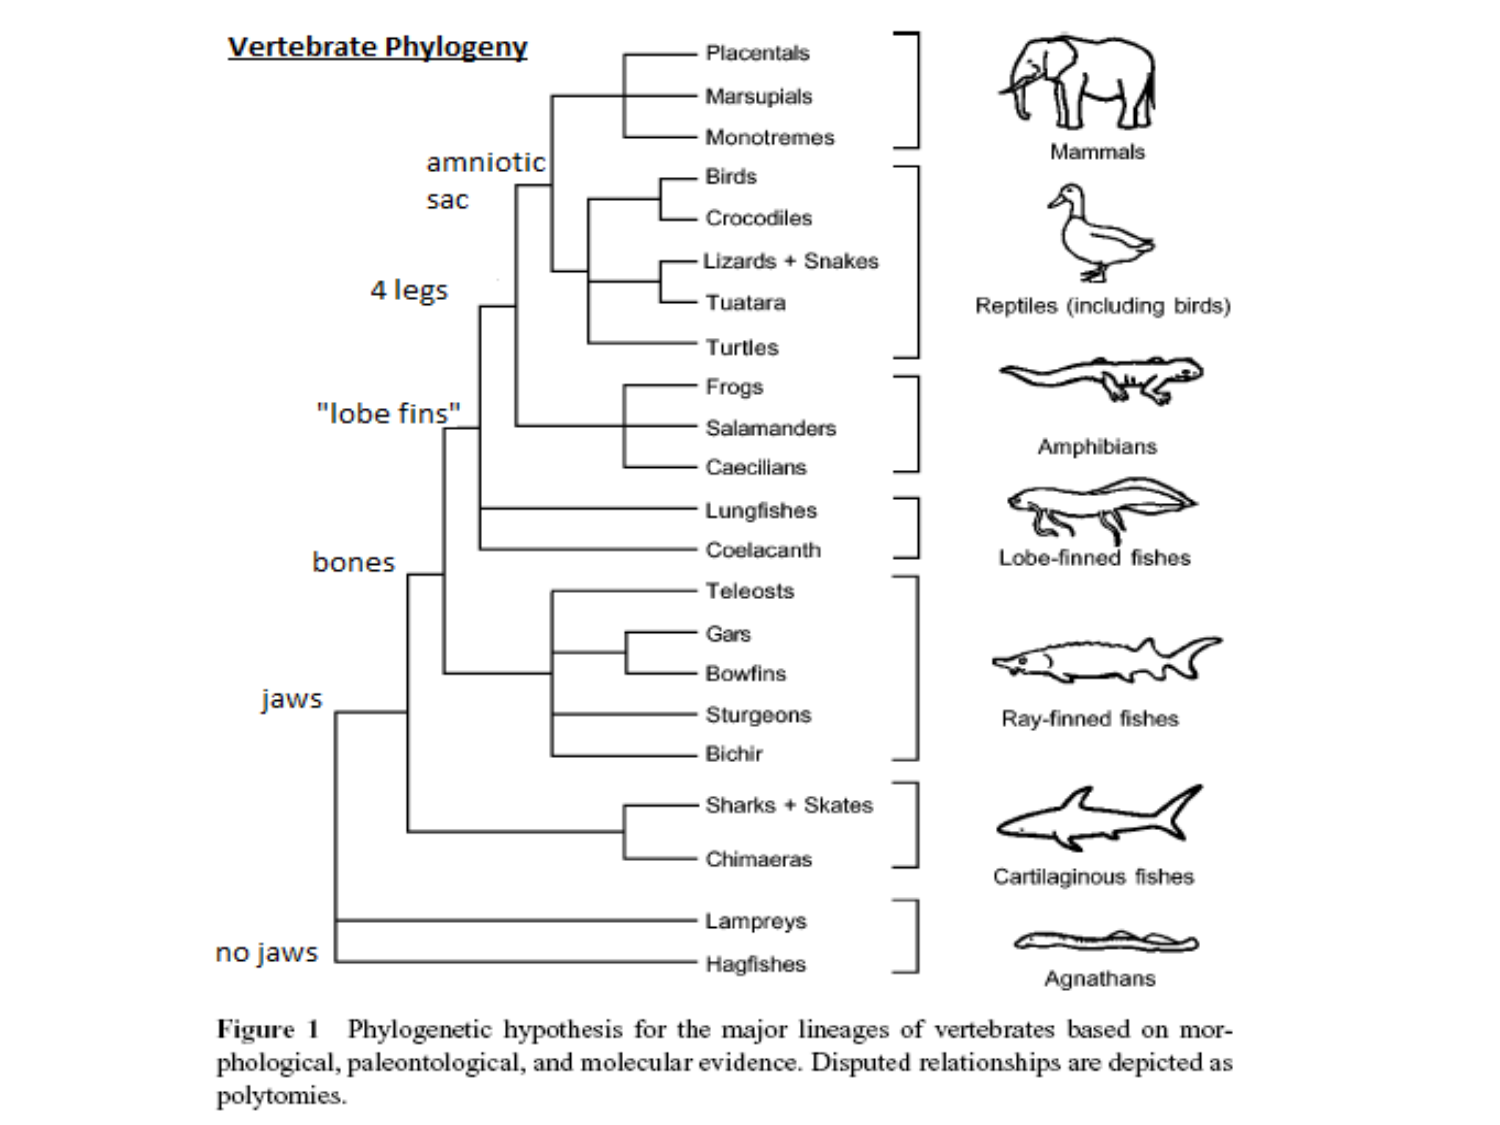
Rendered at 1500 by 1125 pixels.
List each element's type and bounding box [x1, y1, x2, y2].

list [199, 7, 1266, 1125]
